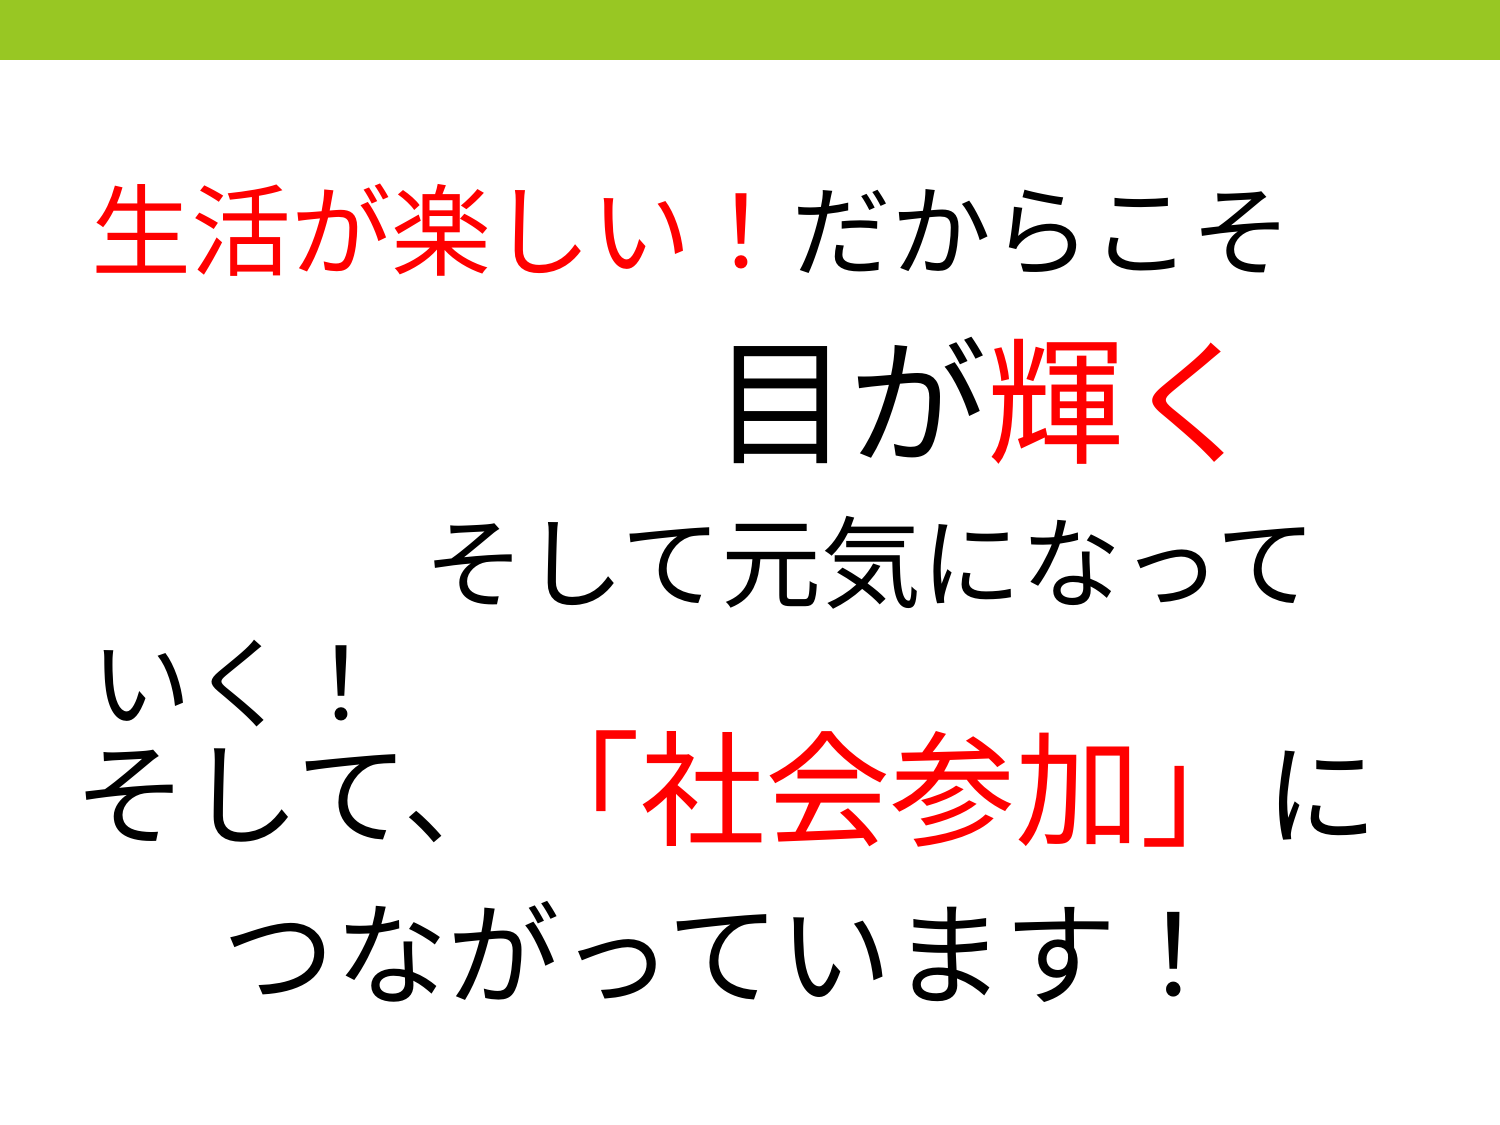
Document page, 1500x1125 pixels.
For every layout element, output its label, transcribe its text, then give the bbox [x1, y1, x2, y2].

list 生活が楽しい！だからこそ 目が輝く そして元気になっていく！ [76, 160, 1427, 681]
text_box そして、「社会参加」に つながっています！ [29, 704, 1424, 1059]
